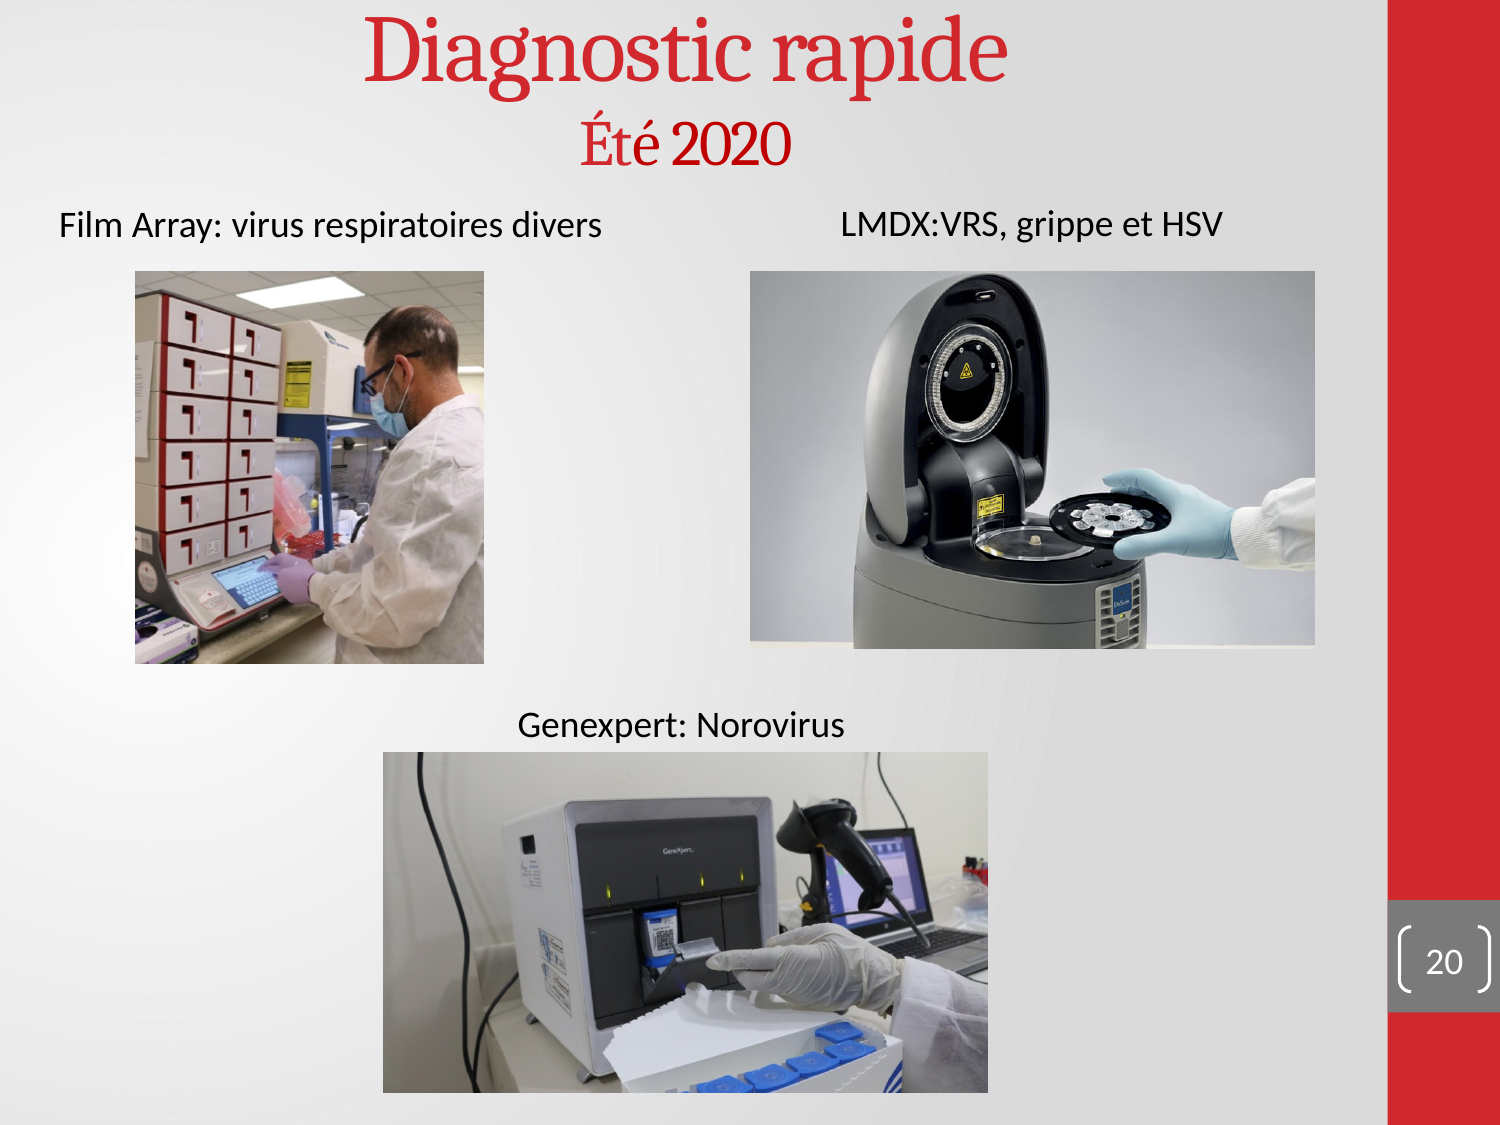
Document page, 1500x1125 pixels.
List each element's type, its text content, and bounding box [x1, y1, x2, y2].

text_box Genexpert: Norovirus [502, 692, 869, 744]
picture [749, 271, 1315, 649]
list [135, 271, 484, 664]
picture [383, 751, 989, 1093]
title Diagnostic rapide Été 2020 [36, 0, 1336, 194]
text_box LMDX:VRS, grippe et HSV [825, 191, 1239, 252]
slide_number 20 [1397, 925, 1492, 994]
text_box Film Array: virus respiratoires divers [44, 192, 627, 252]
